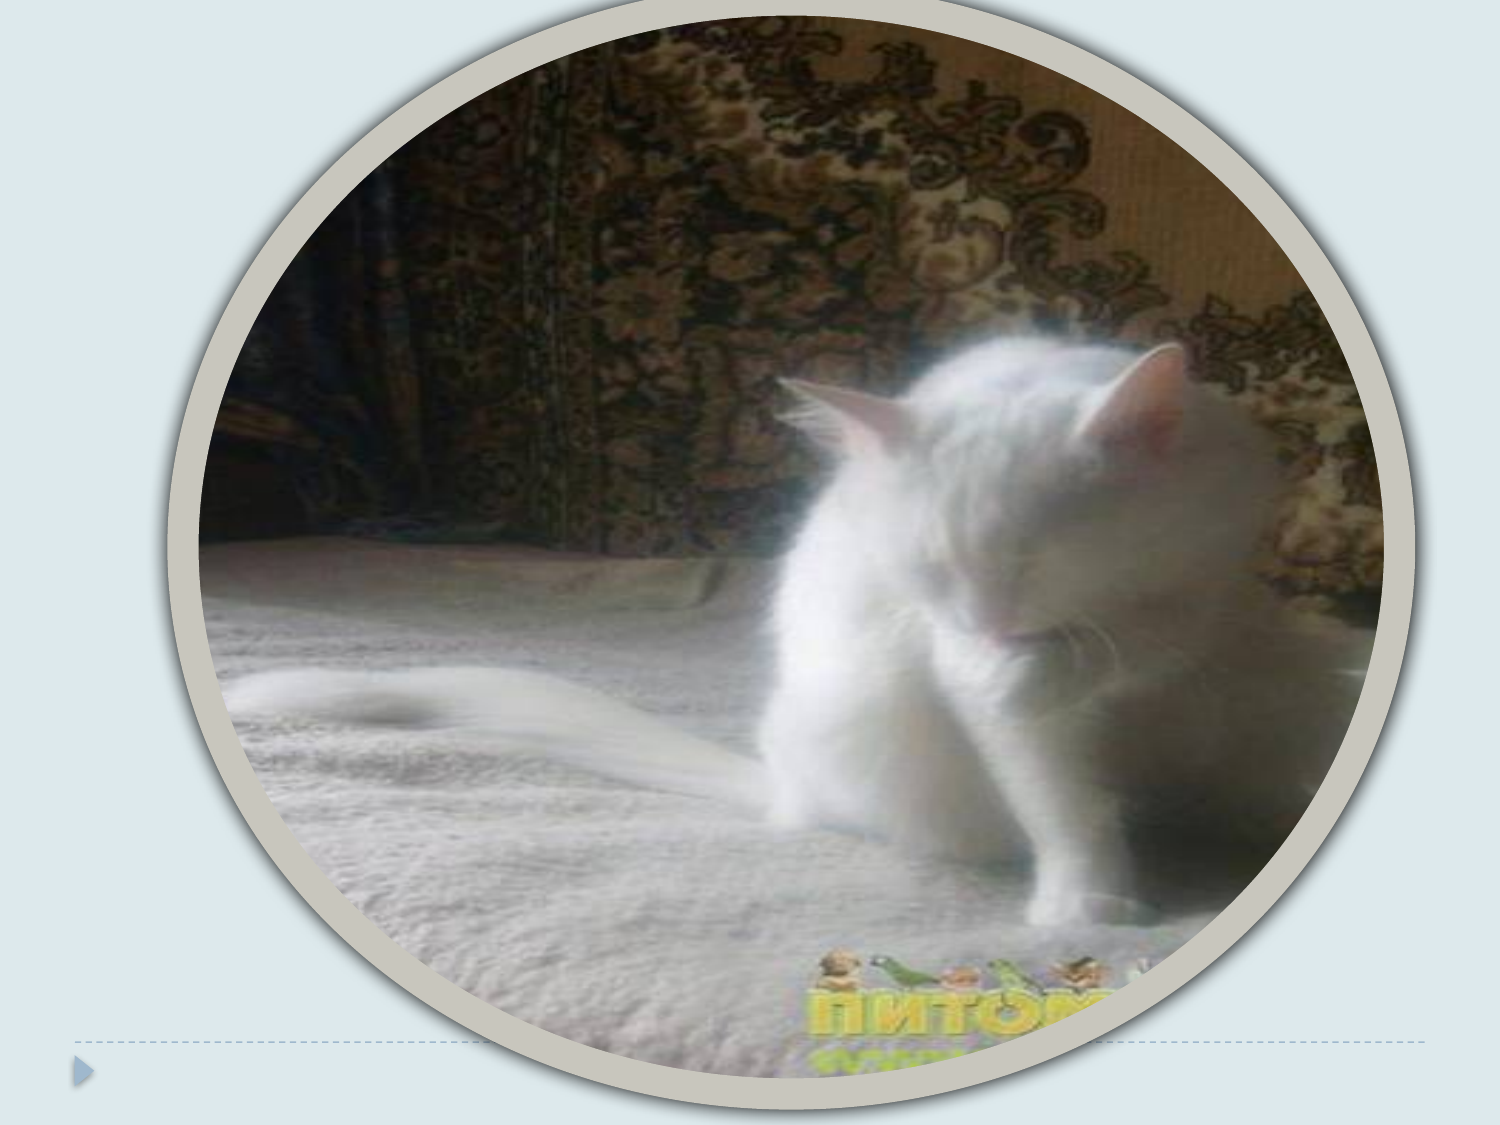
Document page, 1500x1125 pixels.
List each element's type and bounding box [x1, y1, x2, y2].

picture [182, 0, 1400, 1095]
